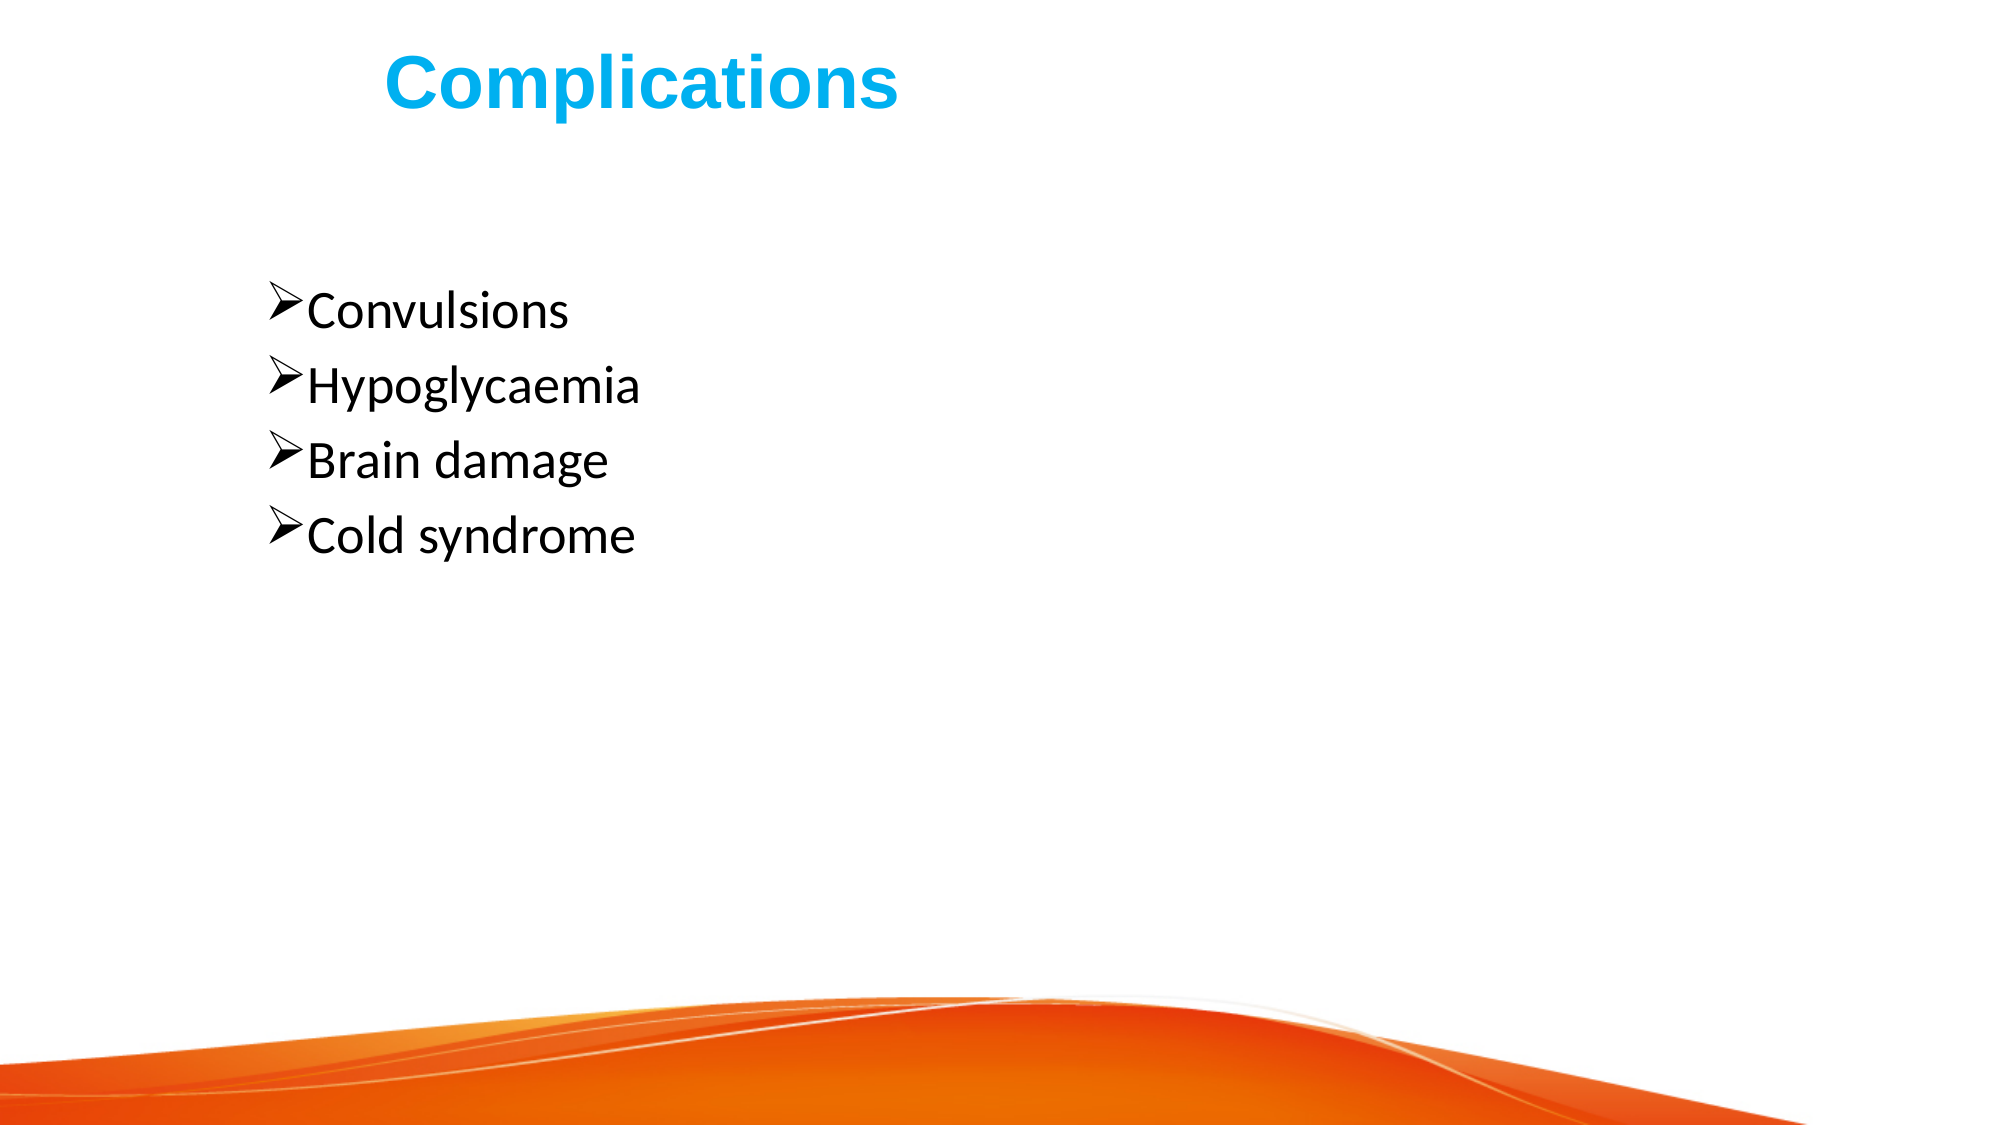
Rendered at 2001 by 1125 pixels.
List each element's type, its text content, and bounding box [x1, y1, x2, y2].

title Complications [99, 30, 1901, 127]
list Convulsions Hypoglycaemia Brain damage Cold syndrome [99, 192, 1901, 1006]
picture [0, 0, 2000, 1125]
slide_number [1433, 1024, 1900, 1103]
